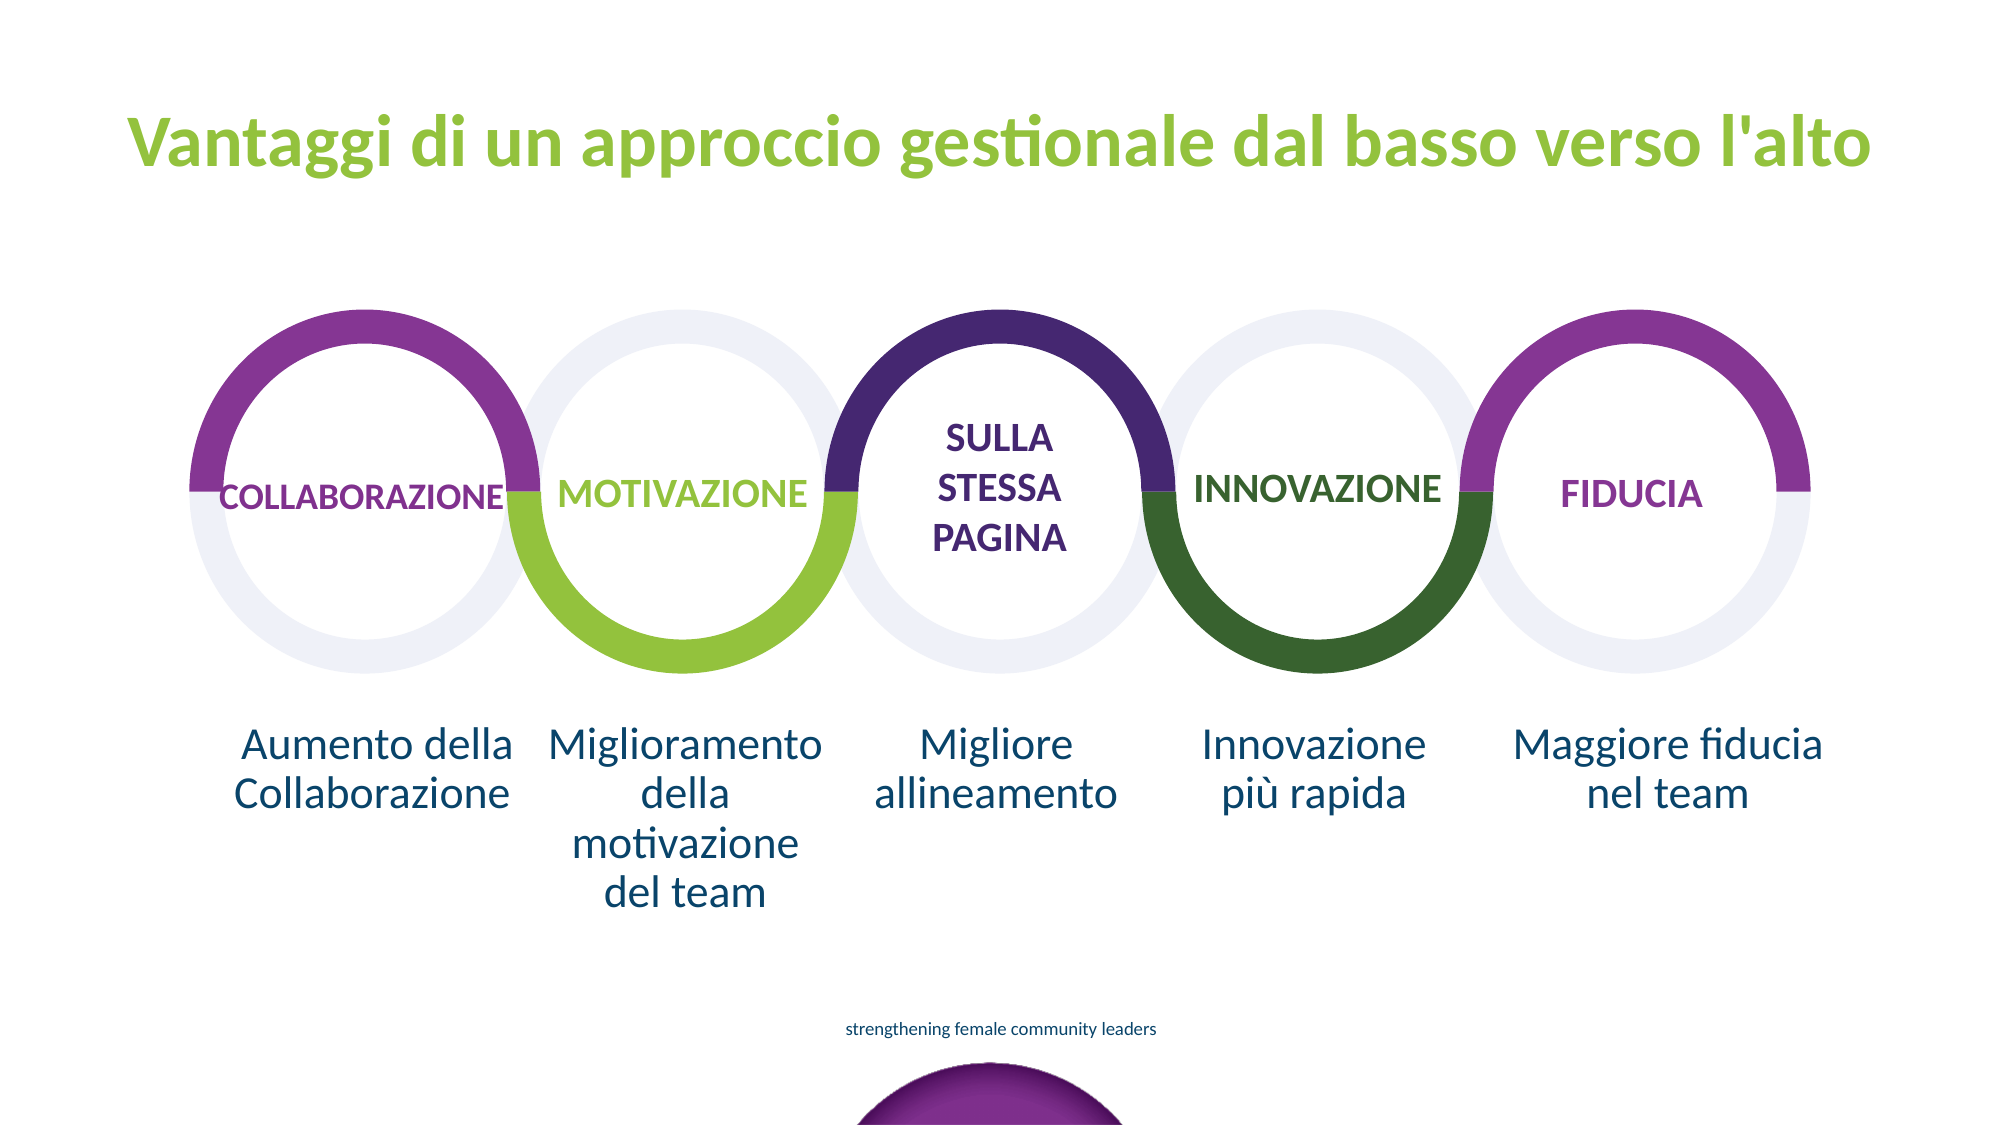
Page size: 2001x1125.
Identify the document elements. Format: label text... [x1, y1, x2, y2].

list Migliore allineamento [837, 712, 1156, 983]
text_box MOTIVAZIONE [540, 458, 825, 524]
list Aumento della Collaborazione [218, 712, 537, 994]
text_box SULLA STESSA PAGINA [885, 402, 1114, 568]
list Innovazione più rapida [1172, 712, 1457, 916]
list Vantaggi di un approccio gestionale dal basso verso l'alto [1, 94, 2000, 190]
text_box INNOVAZIONE [1175, 453, 1460, 518]
list Miglioramento della motivazione del team [526, 712, 837, 963]
text_box COLLABORAZIONE [202, 464, 521, 525]
list Maggiore fiducia nel team [1493, 712, 1844, 947]
picture [844, 1053, 1159, 1125]
text_box FIDUCIA [1528, 458, 1736, 524]
